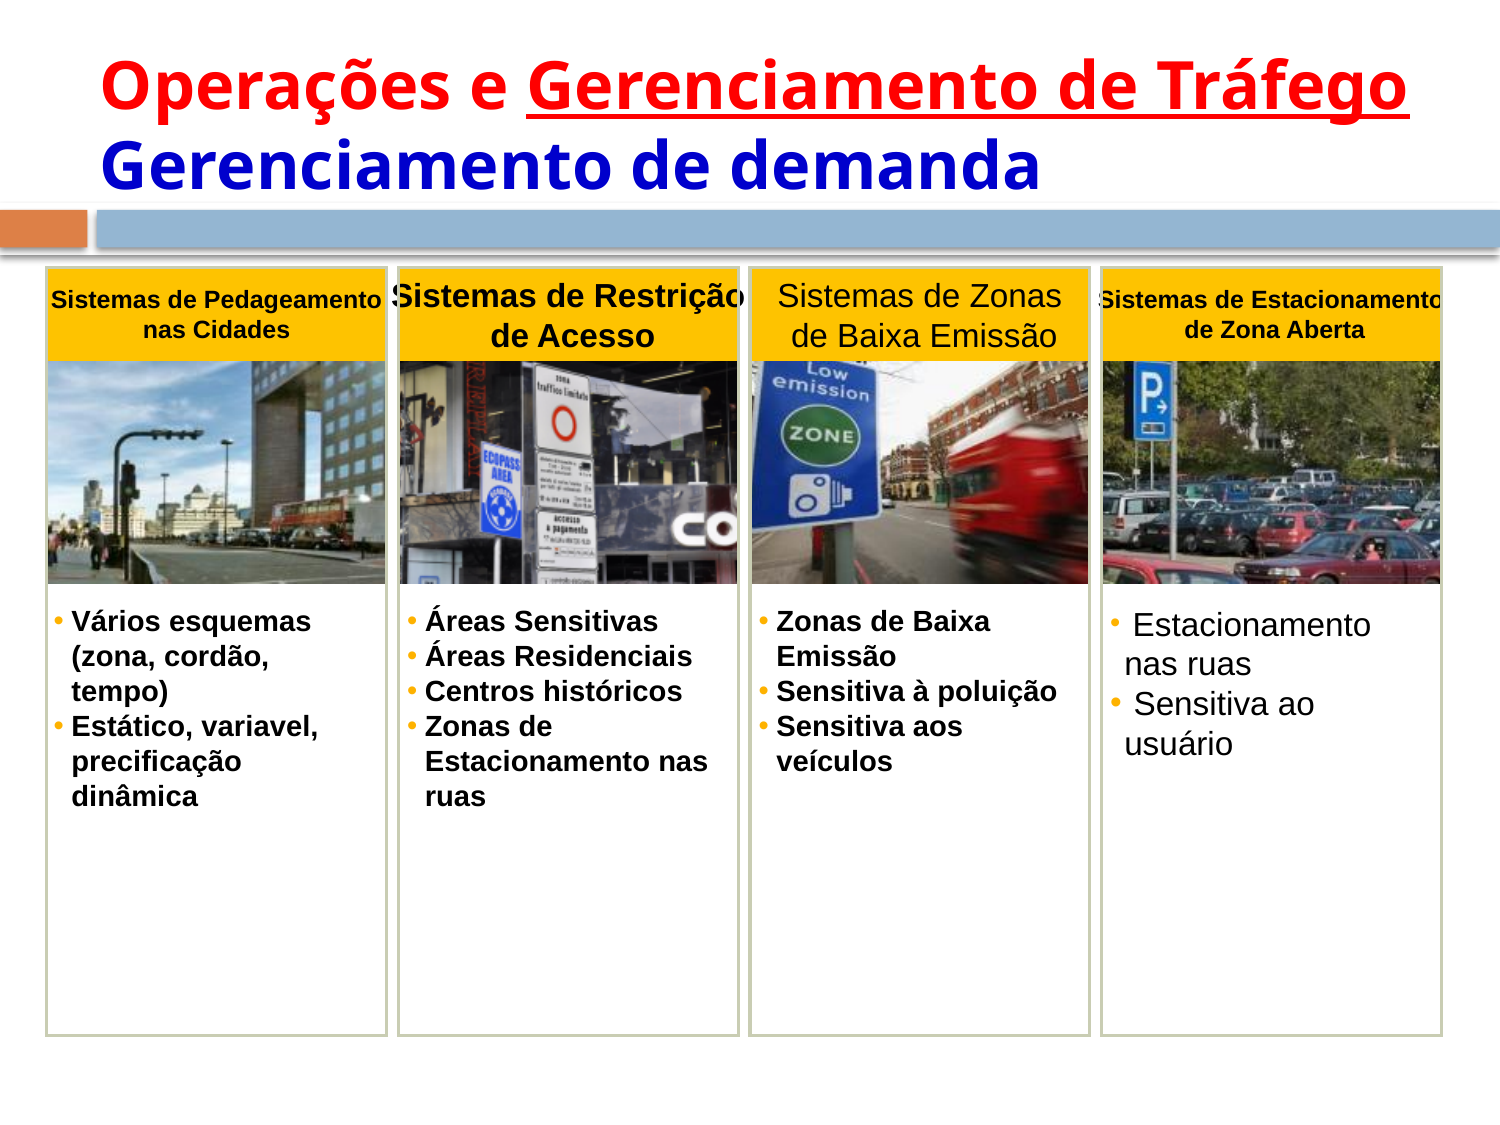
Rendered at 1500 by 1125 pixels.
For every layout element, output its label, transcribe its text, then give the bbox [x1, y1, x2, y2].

title Operações e Gerenciamento de Tráfego Gerenciamento de demanda [99, 37, 1438, 200]
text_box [743, 266, 1091, 1037]
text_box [38, 266, 387, 1037]
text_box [392, 266, 739, 1037]
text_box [1095, 266, 1442, 1037]
